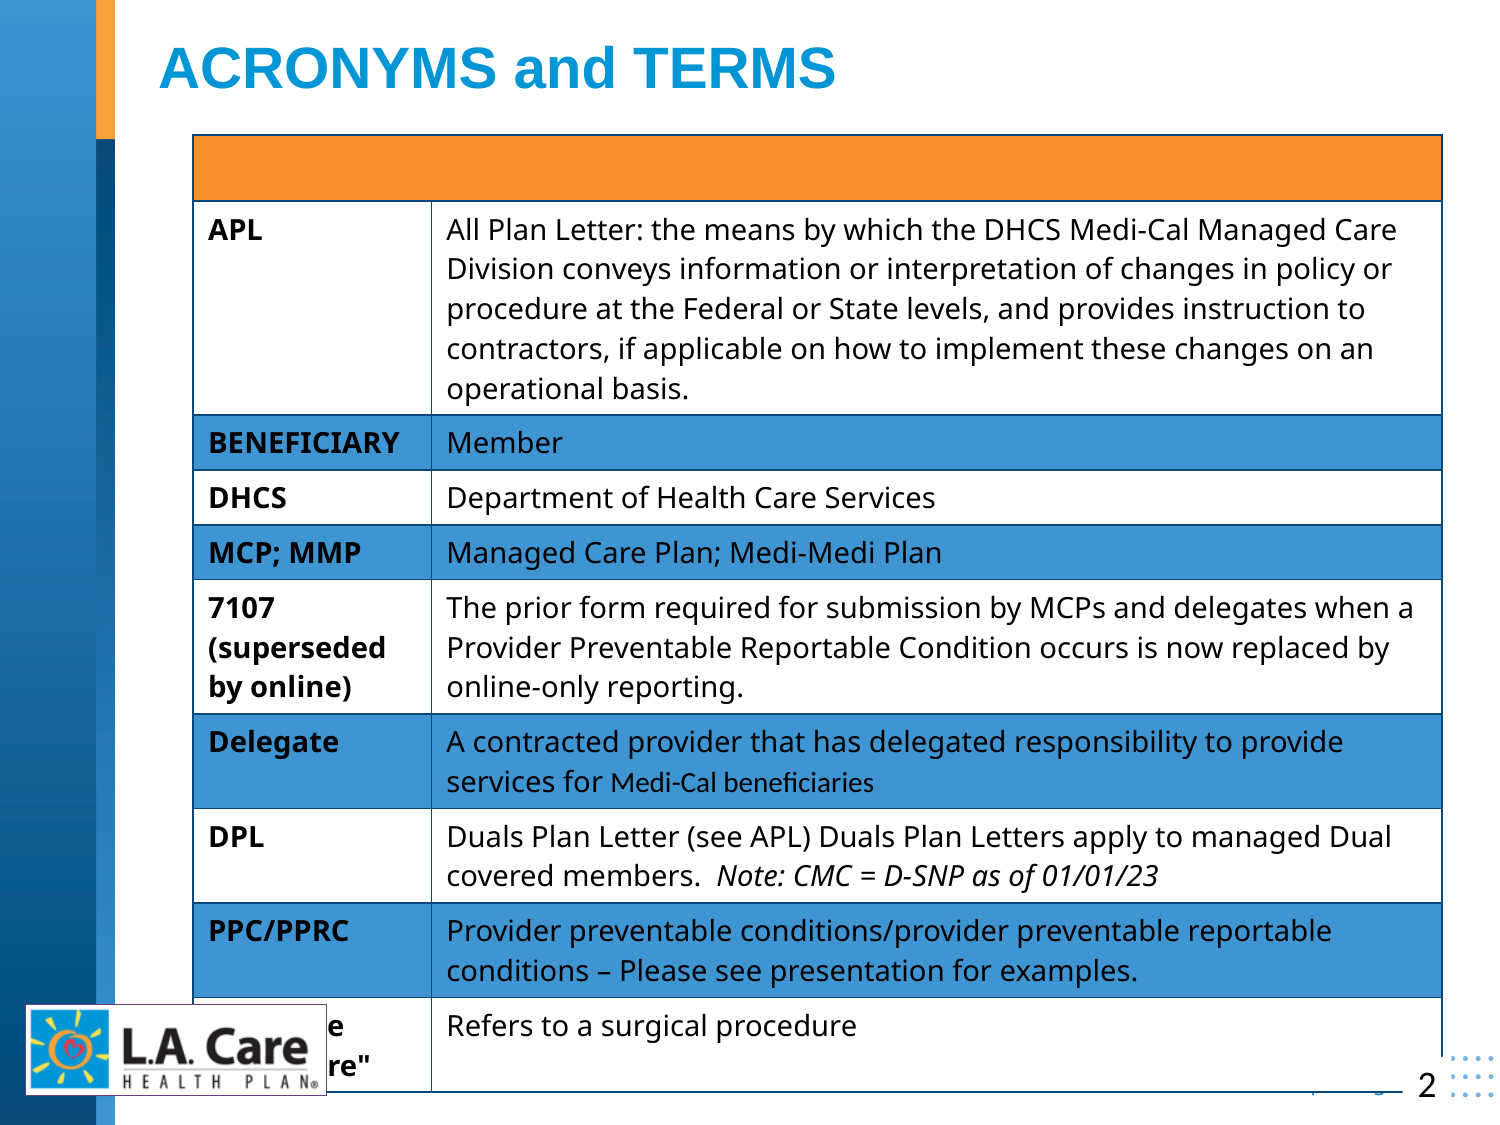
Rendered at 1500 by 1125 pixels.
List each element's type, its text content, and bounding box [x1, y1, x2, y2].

table_cell MCP; MMP [194, 526, 431, 579]
title ACRONYMS and TERMS [143, 31, 1425, 233]
table_cell DPL [194, 809, 431, 902]
table_cell A contracted provider that has delegated responsibility to provide services for Medi-Cal beneficiaries [432, 715, 1441, 808]
table_cell 7107 (superseded by online) [194, 580, 431, 713]
table_cell Department of Health Care Services [432, 471, 1441, 524]
table_cell DHCS [194, 471, 431, 524]
table_cell PPC/PPRC [194, 904, 431, 997]
text_box APL 17-009/Provider Preventable Conditions Reporting [247, 1093, 1402, 1104]
table_cell Duals Plan Letter (see APL) Duals Plan Letters apply to managed Dual covered members. Note: CMC = D-SNP as of 01/01/23 [432, 809, 1441, 902]
picture [0, 0, 1500, 1125]
table_cell The prior form required for submission by MCPs and delegates when a Provider Preventable Reportable Condition occurs is now replaced by online-only reporting. [432, 580, 1441, 713]
table_header [194, 136, 1441, 200]
table_cell Member [432, 416, 1441, 469]
table_cell Refers to a surgical procedure [432, 998, 1441, 1091]
table_cell Delegate [194, 715, 431, 808]
text_box 2 [1402, 1056, 1452, 1109]
table_cell Provider preventable conditions/provider preventable reportable conditions – Please see presentation for examples. [432, 904, 1441, 997]
table_cell Managed Care Plan; Medi-Medi Plan [432, 526, 1441, 579]
table_cell "Invasive procedure" [194, 998, 431, 1091]
table_cell BENEFICIARY [194, 416, 431, 469]
table_cell All Plan Letter: the means by which the DHCS Medi-Cal Managed Care Division conveys information or interpretation of changes in policy or procedure at the Federal or State levels, and provides instruction to contractors, if applicable on how to implement these changes on an operational basis. [432, 202, 1441, 414]
table_cell APL [194, 202, 431, 414]
